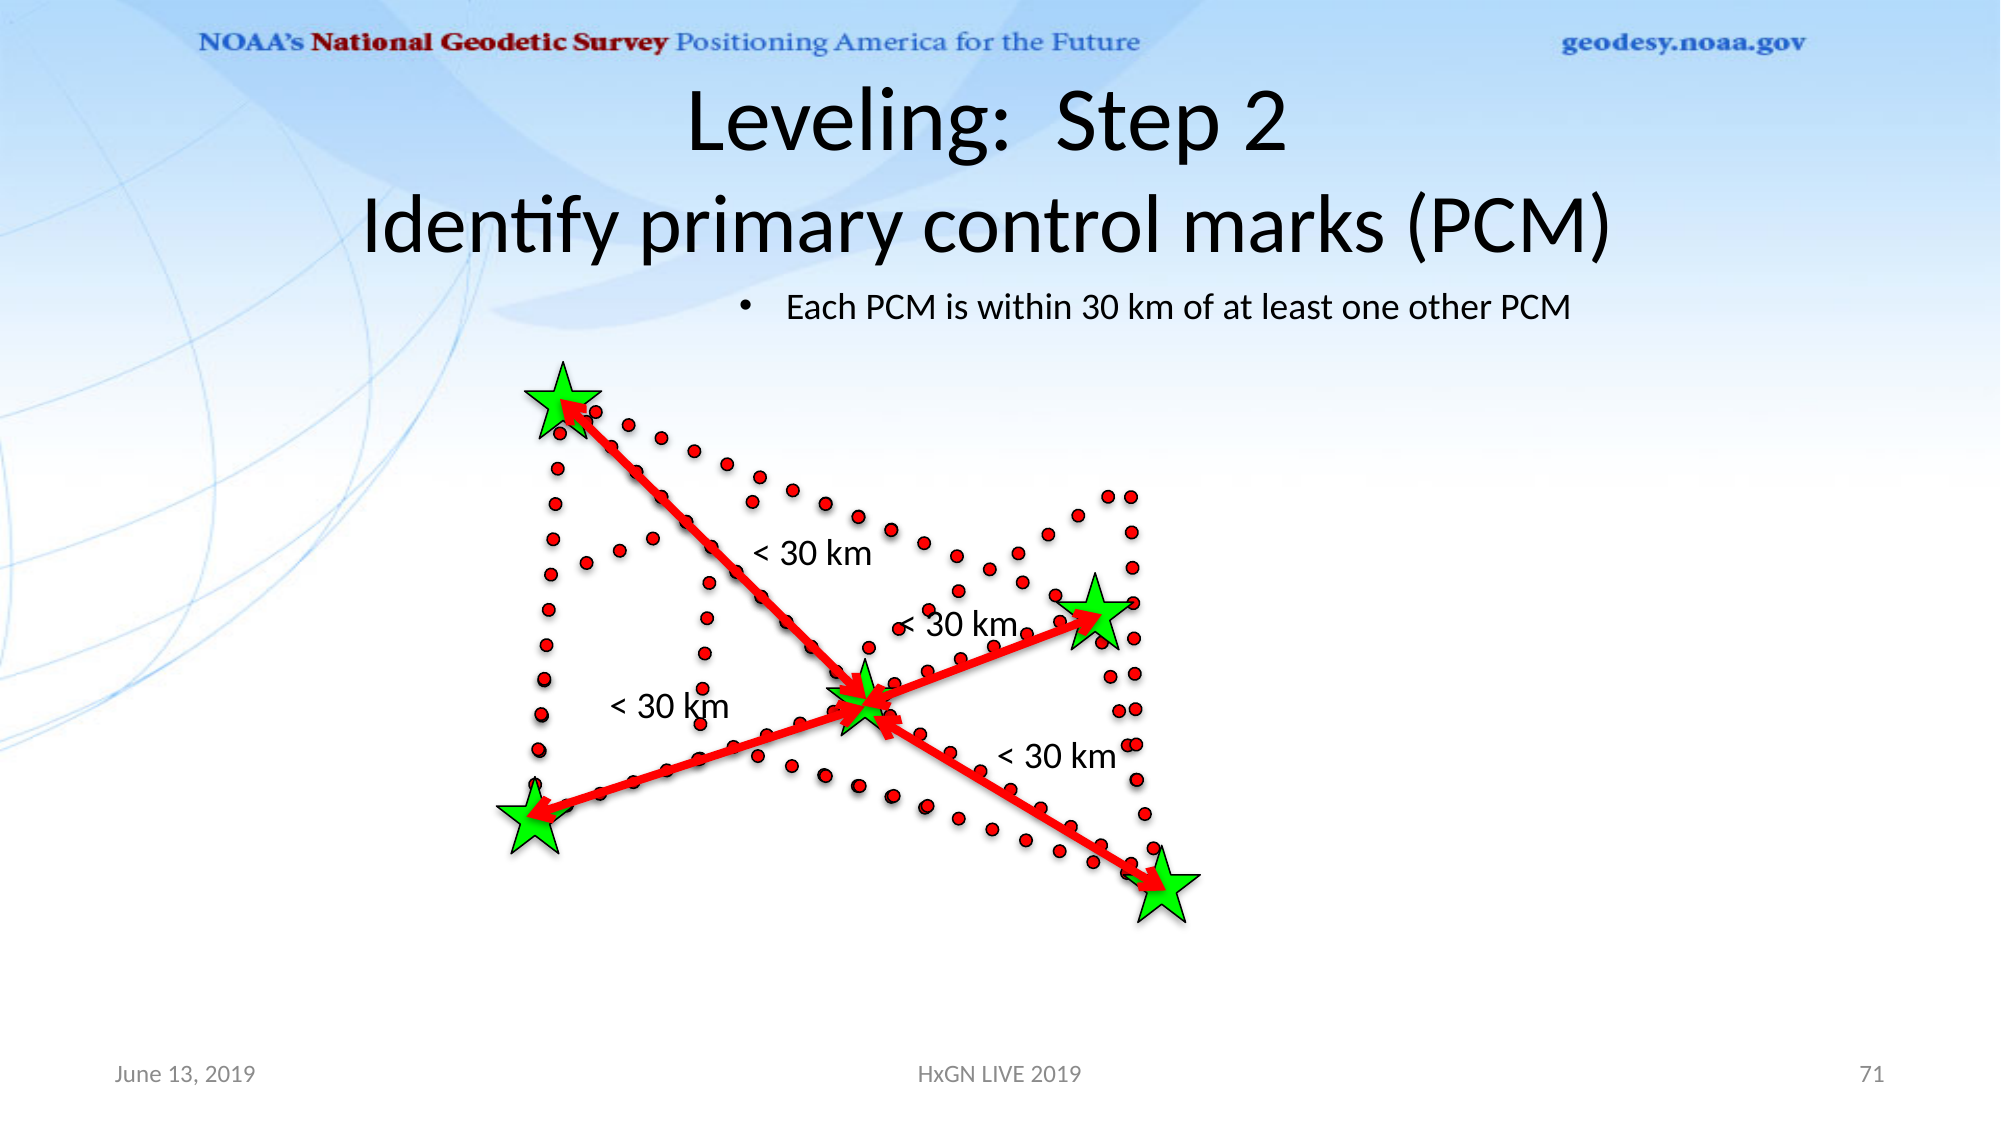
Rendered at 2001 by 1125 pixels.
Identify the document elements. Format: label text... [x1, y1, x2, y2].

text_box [873, 715, 1167, 891]
slide_number 71 [1433, 1042, 1900, 1103]
text_box Each PCM is within 30 km of at least one other PCM [724, 274, 1718, 335]
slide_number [99, 1042, 567, 1103]
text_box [861, 614, 1103, 706]
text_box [419, 332, 1160, 961]
title Leveling: Step 2 Identify primary control marks (PCM) [313, 92, 1664, 281]
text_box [559, 398, 867, 700]
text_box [526, 706, 866, 817]
footer HxGN LIVE 2019 [683, 1042, 1317, 1103]
picture [0, 0, 2001, 1125]
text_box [496, 361, 1201, 923]
